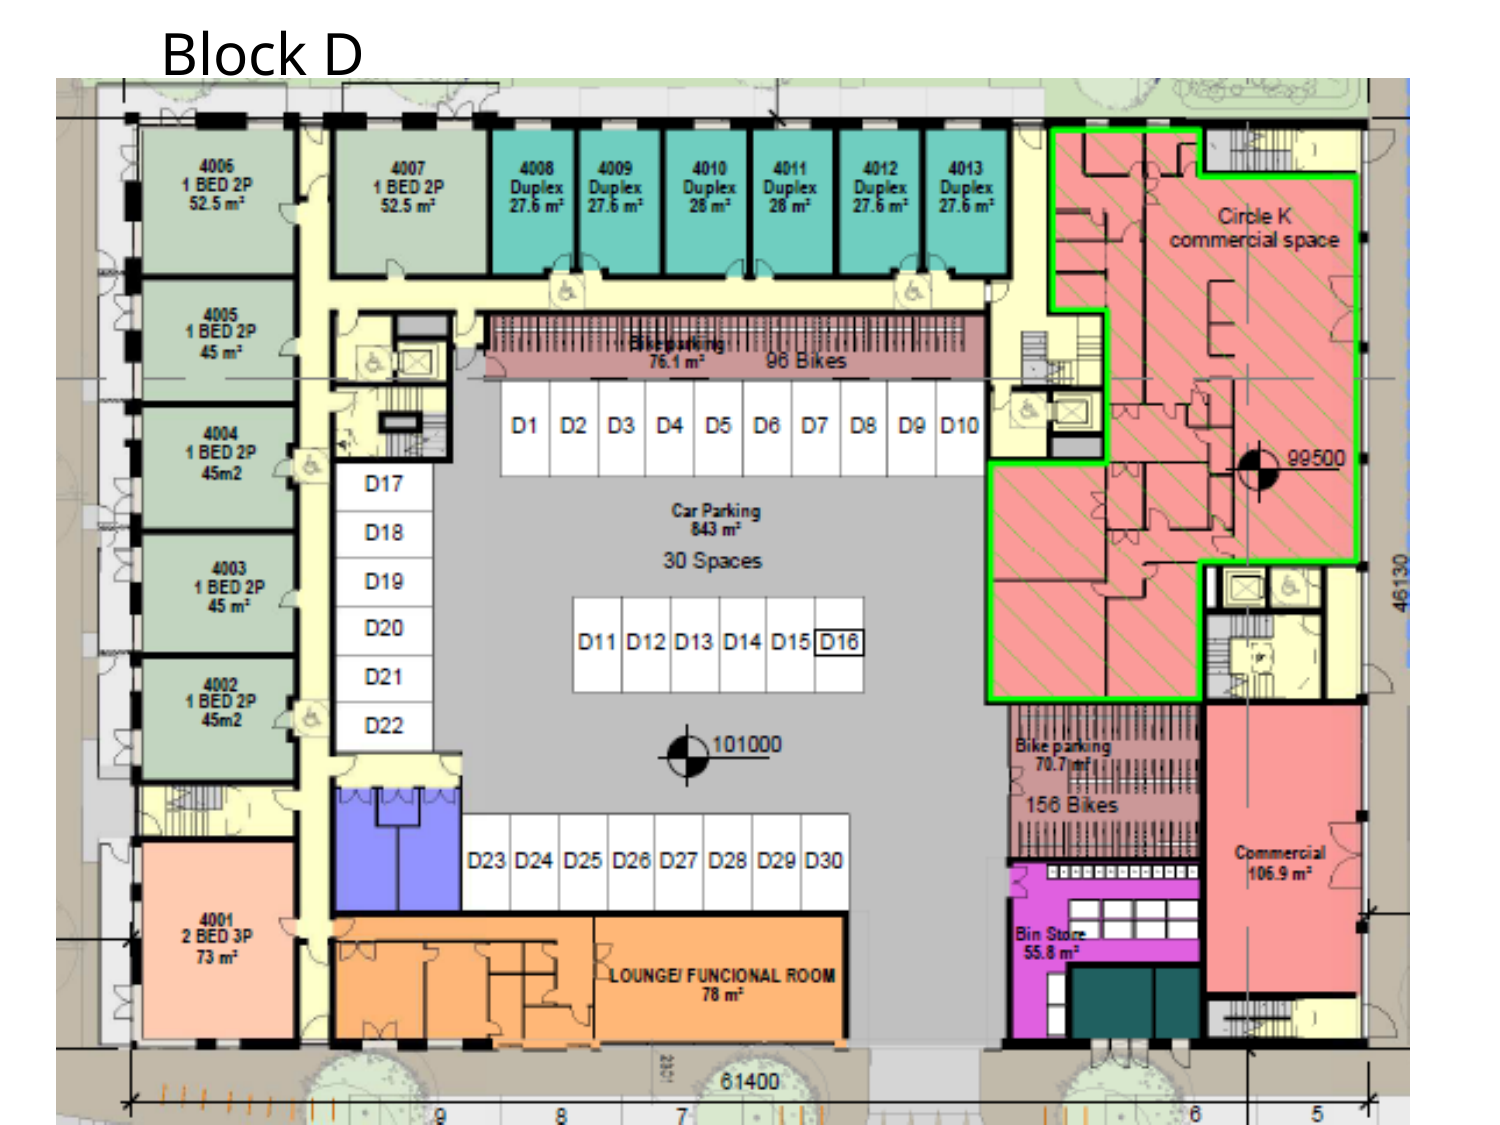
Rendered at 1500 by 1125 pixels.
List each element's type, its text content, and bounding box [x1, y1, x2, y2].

picture [56, 78, 1410, 1125]
title Block D [145, 17, 1397, 78]
